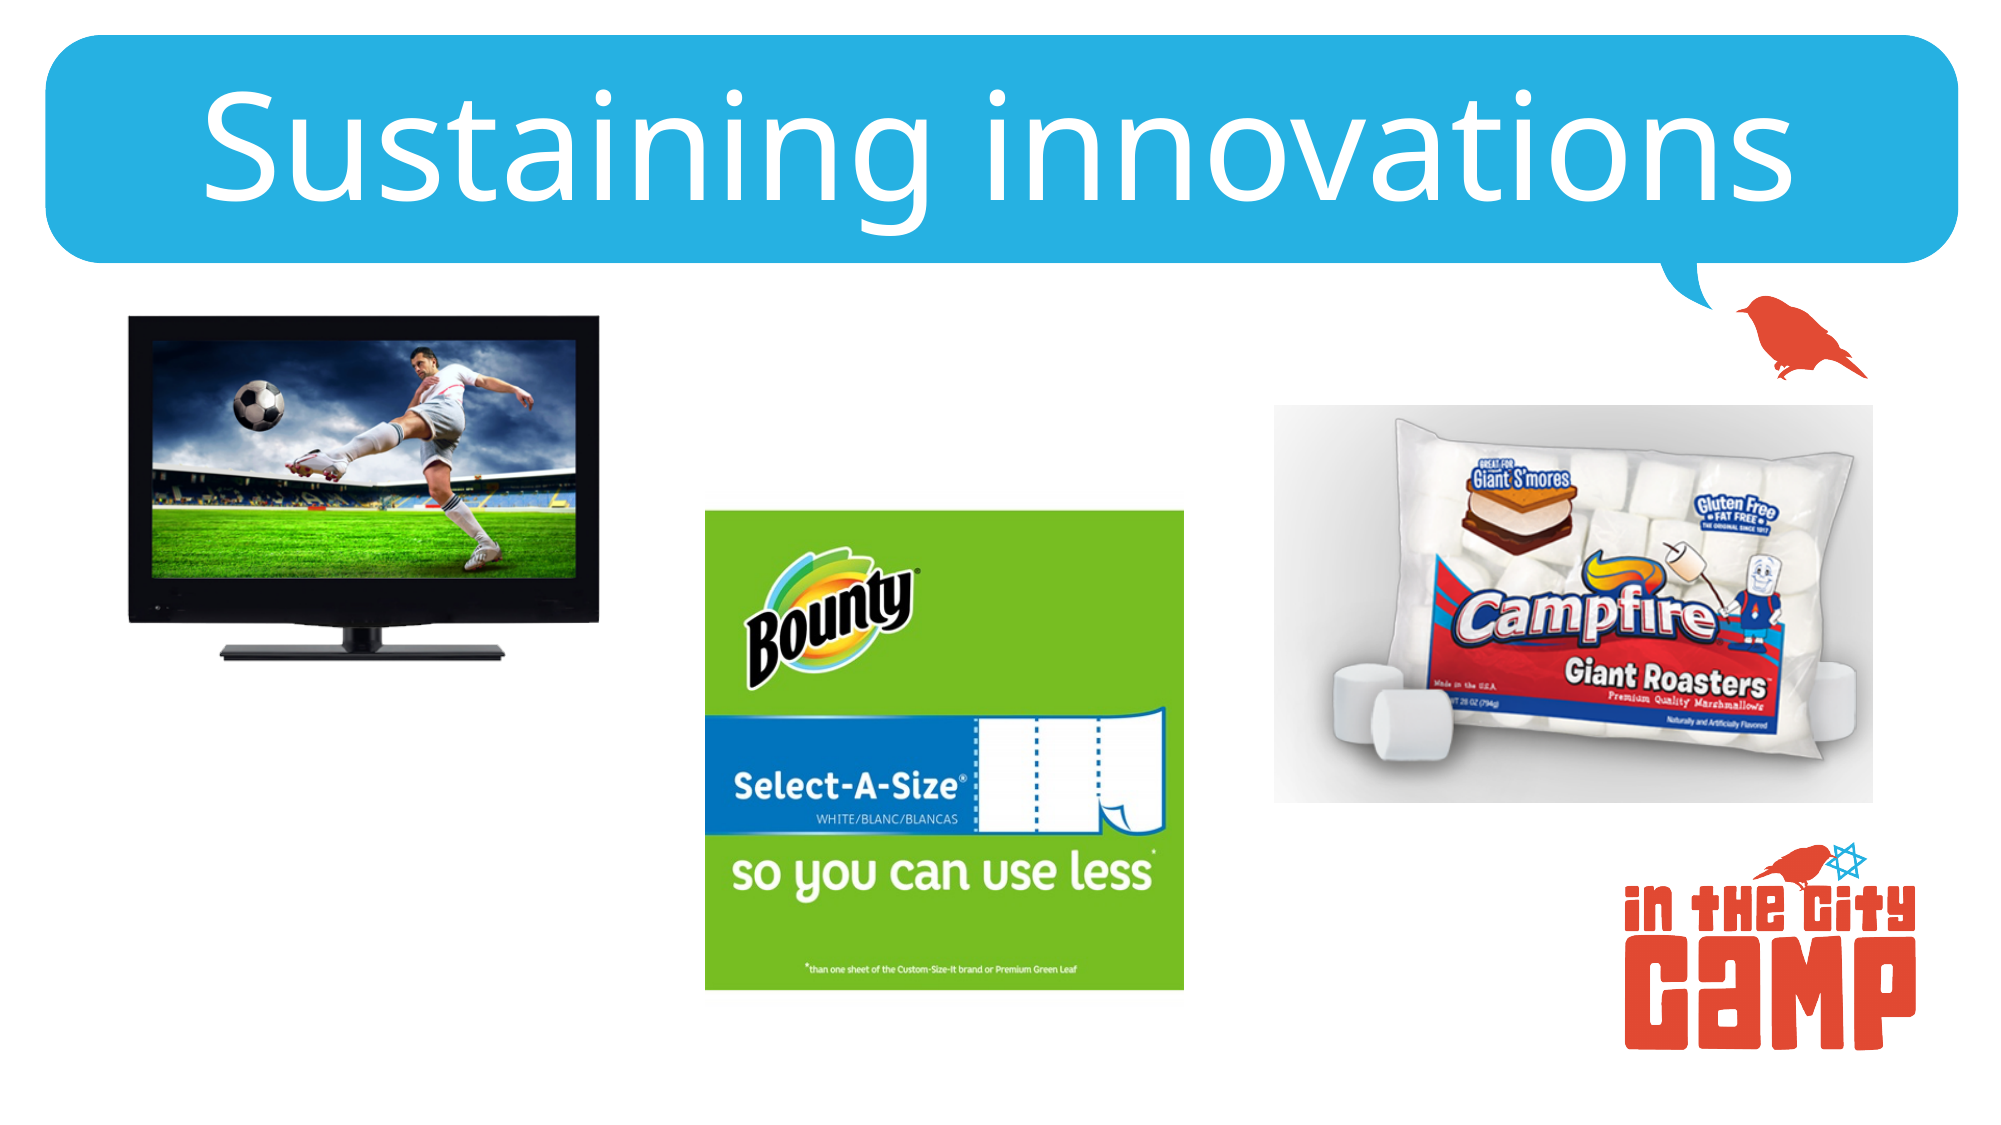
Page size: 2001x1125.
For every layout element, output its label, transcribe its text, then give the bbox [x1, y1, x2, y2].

picture [0, 0, 2001, 803]
picture [705, 490, 1184, 1011]
title Sustaining innovations [65, 68, 1934, 236]
picture [1604, 827, 1933, 1068]
